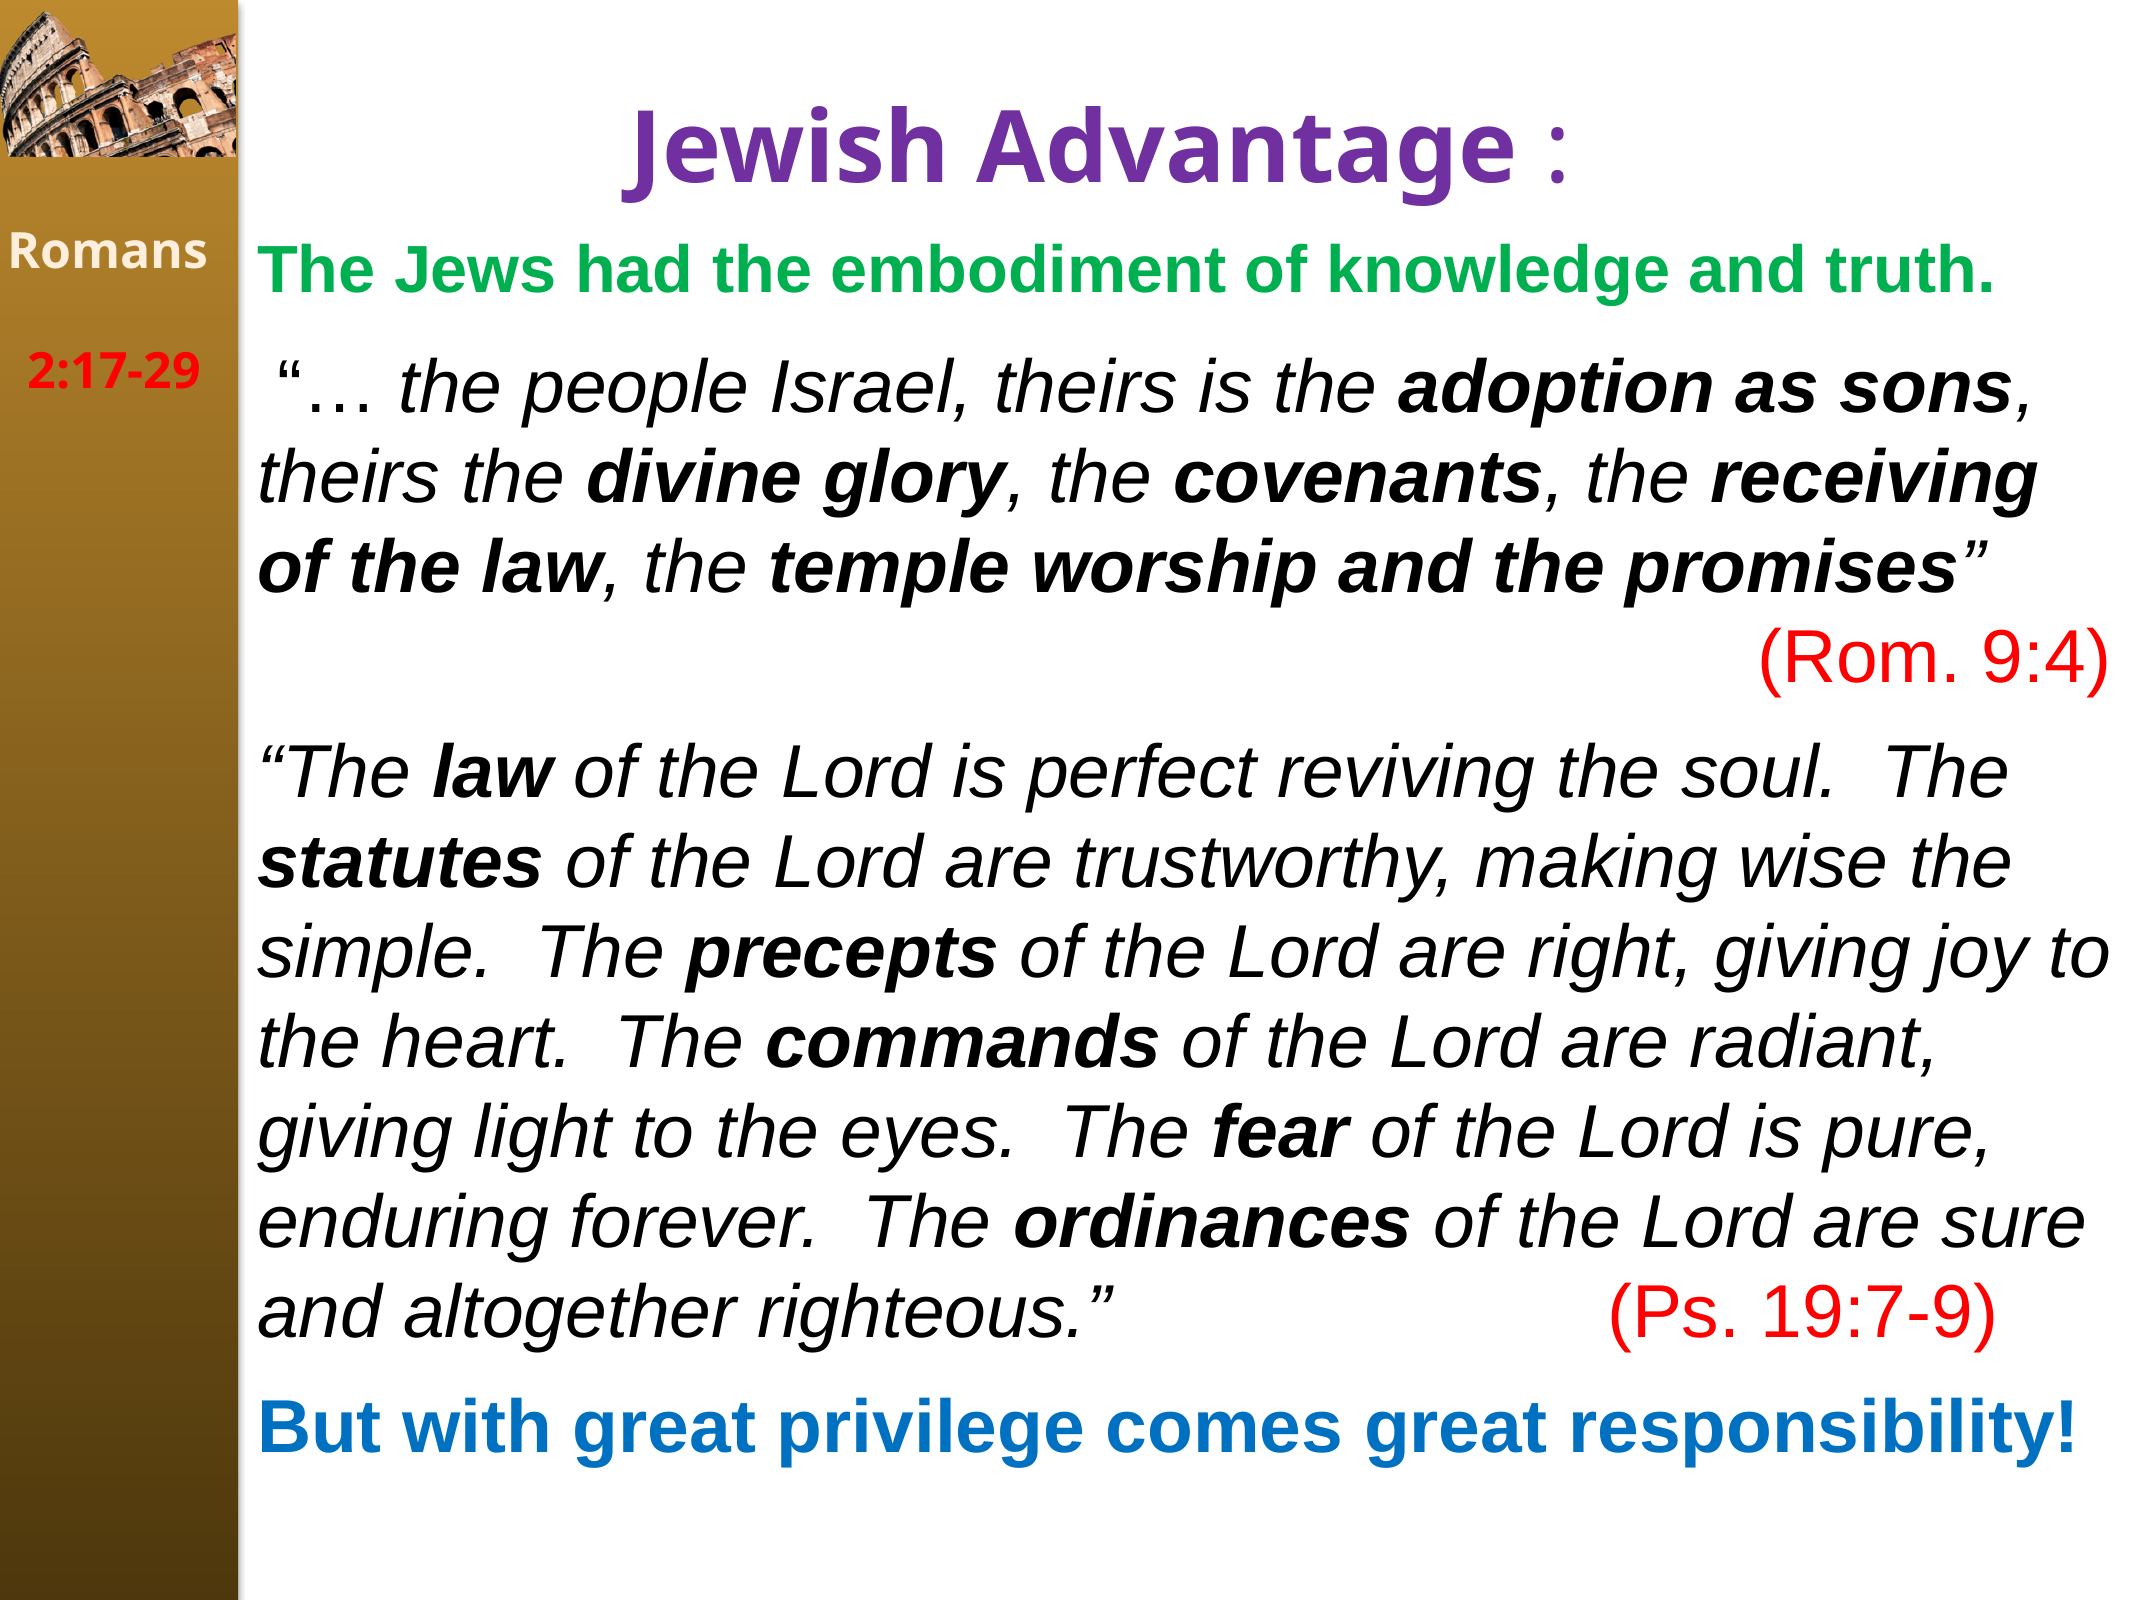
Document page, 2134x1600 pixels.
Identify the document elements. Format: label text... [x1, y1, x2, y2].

text_box The Jews had the embodiment of knowledge and truth. “… the people Israel, theirs is the adoption as sons, theirs the divine glory, the covenants, the receiving of the law, the temple worship and the promises” (Rom. 9:4) “The law of the Lord is perfect reviving the soul. The statutes of the Lord are trustworthy, making wise the simple. The precepts of the Lord are right, giving joy to the heart. The commands of the Lord are radiant, giving light to the eyes. The fear of the Lord is pure, enduring forever. The ordinances of the Lord are sure and altogether righteous.” (Ps. 19:7-9) But with great privilege comes great responsibility! [242, 217, 2134, 1566]
text_box Romans 2:17-29 [0, 211, 242, 407]
picture [0, 11, 236, 157]
text_box Jewish Advantage : [518, 75, 1708, 210]
